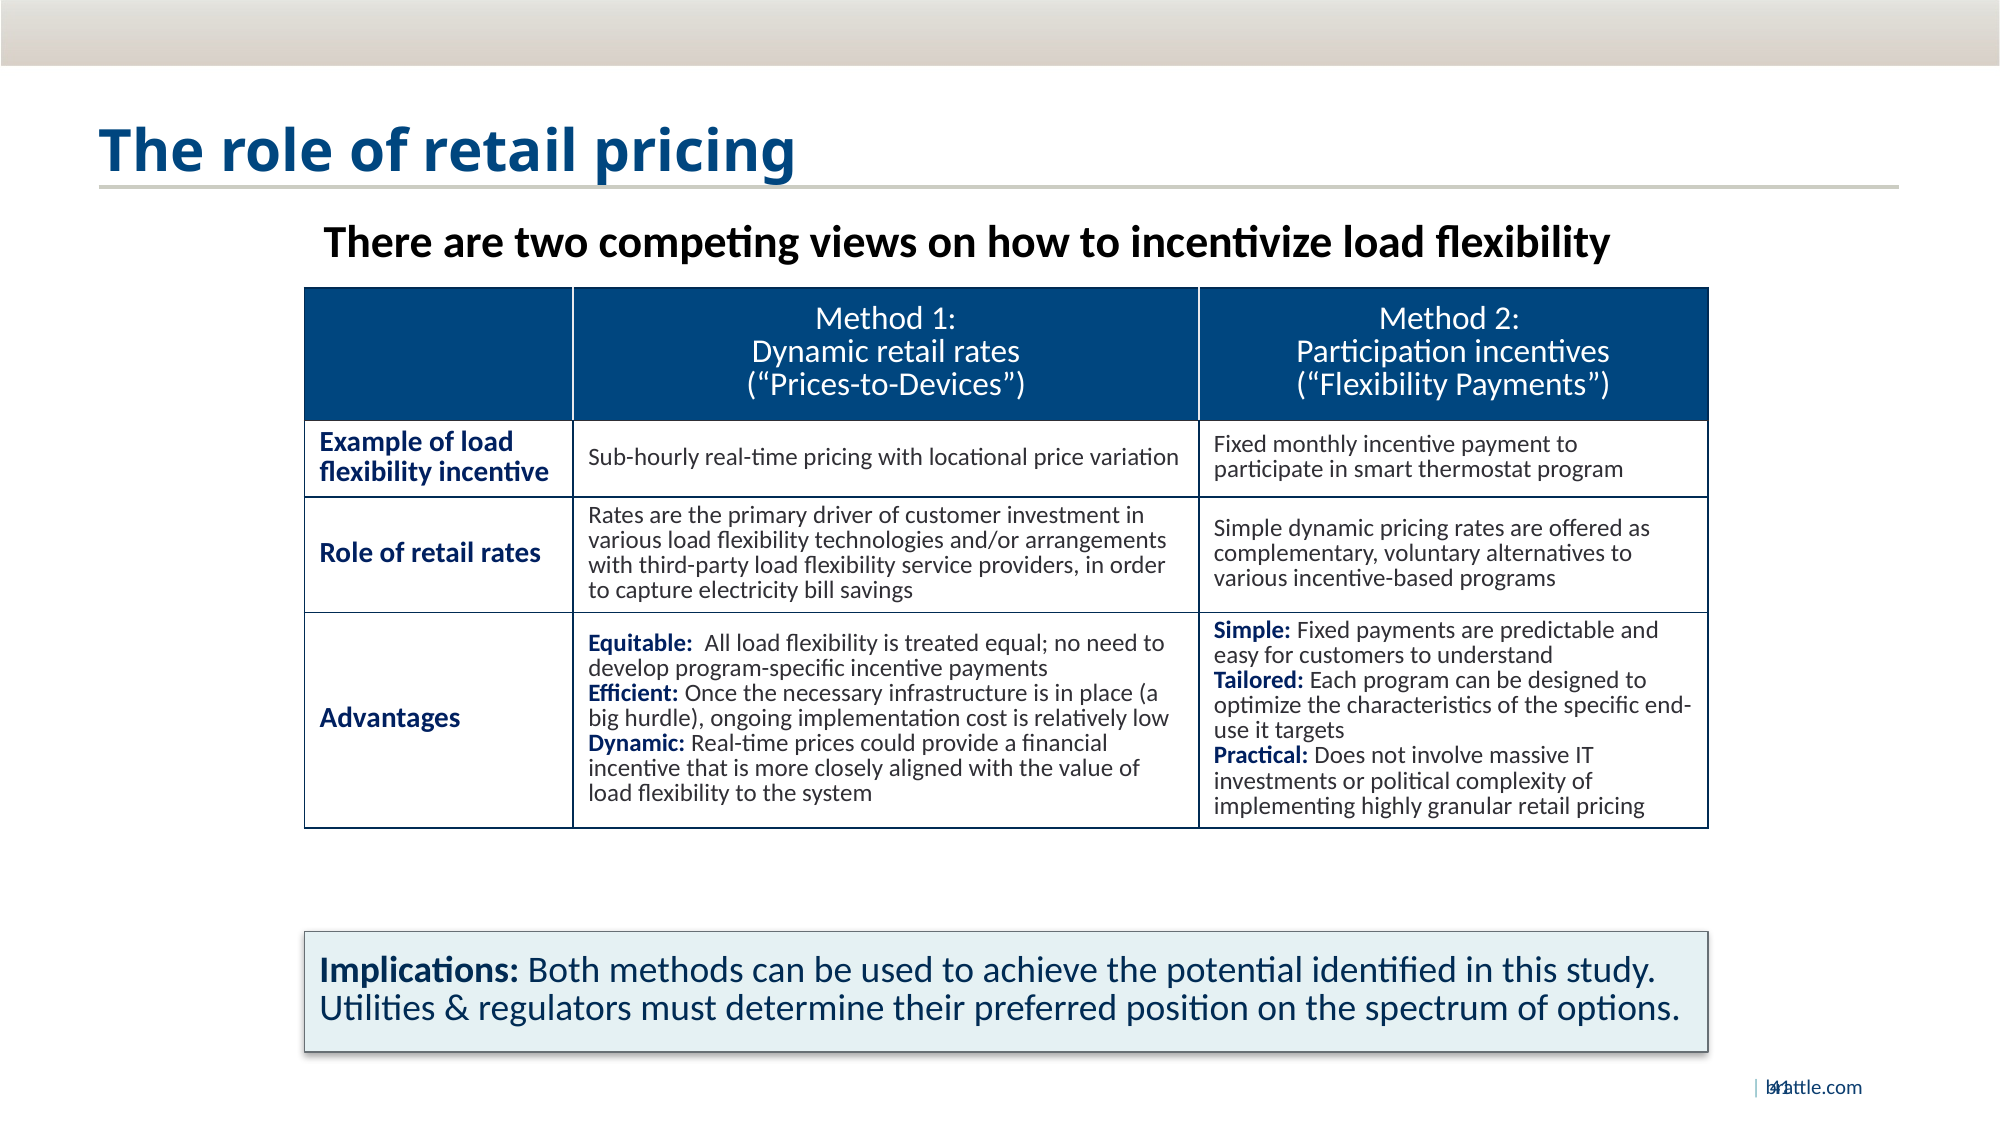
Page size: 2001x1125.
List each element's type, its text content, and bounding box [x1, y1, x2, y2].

table_cell Role of retail rates [305, 498, 572, 612]
picture [0, 0, 2000, 1125]
table_cell Rates are the primary driver of customer investment in various load flexibility technologies and/or arrangements with third-party load flexibility service providers, in order to capture electricity bill savings [574, 498, 1198, 612]
table_cell Sub-hourly real-time pricing with locational price variation [574, 421, 1198, 496]
table_cell Simple dynamic pricing rates are offered as complementary, voluntary alternatives to various incentive-based programs [1200, 498, 1707, 612]
table_header [305, 289, 572, 420]
table_cell Advantages [305, 613, 572, 827]
text_box Implications: Both methods can be used to achieve the potential identified in this study. Utilities & regulators must determine their preferred position on the spectrum of options. [304, 931, 1709, 1053]
table_header Method 1: Dynamic retail rates (“Prices-to-Devices”) [574, 289, 1198, 420]
table_cell Equitable: All load flexibility is treated equal; no need to develop program-specific incentive payments Efficient: Once the necessary infrastructure is in place (a big hurdle), ongoing implementation cost is relatively low Dynamic: Real-time prices could provide a financial incentive that is more closely aligned with the value of load flexibility to the system [574, 613, 1198, 827]
title The role of retail pricing [98, 104, 1899, 191]
table_cell Example of load flexibility incentive [305, 421, 572, 496]
table_cell Fixed monthly incentive payment to participate in smart thermostat program [1200, 421, 1707, 496]
list There are two competing views on how to incentivize load flexibility [304, 204, 1674, 287]
table_header Method 2: Participation incentives (“Flexibility Payments”) [1200, 289, 1707, 420]
table_cell Simple: Fixed payments are predictable and easy for customers to understand Tailored: Each program can be designed to optimize the characteristics of the specific end-use it targets Practical: Does not involve massive IT investments or political complexity of implementing highly granular retail pricing [1200, 613, 1707, 827]
